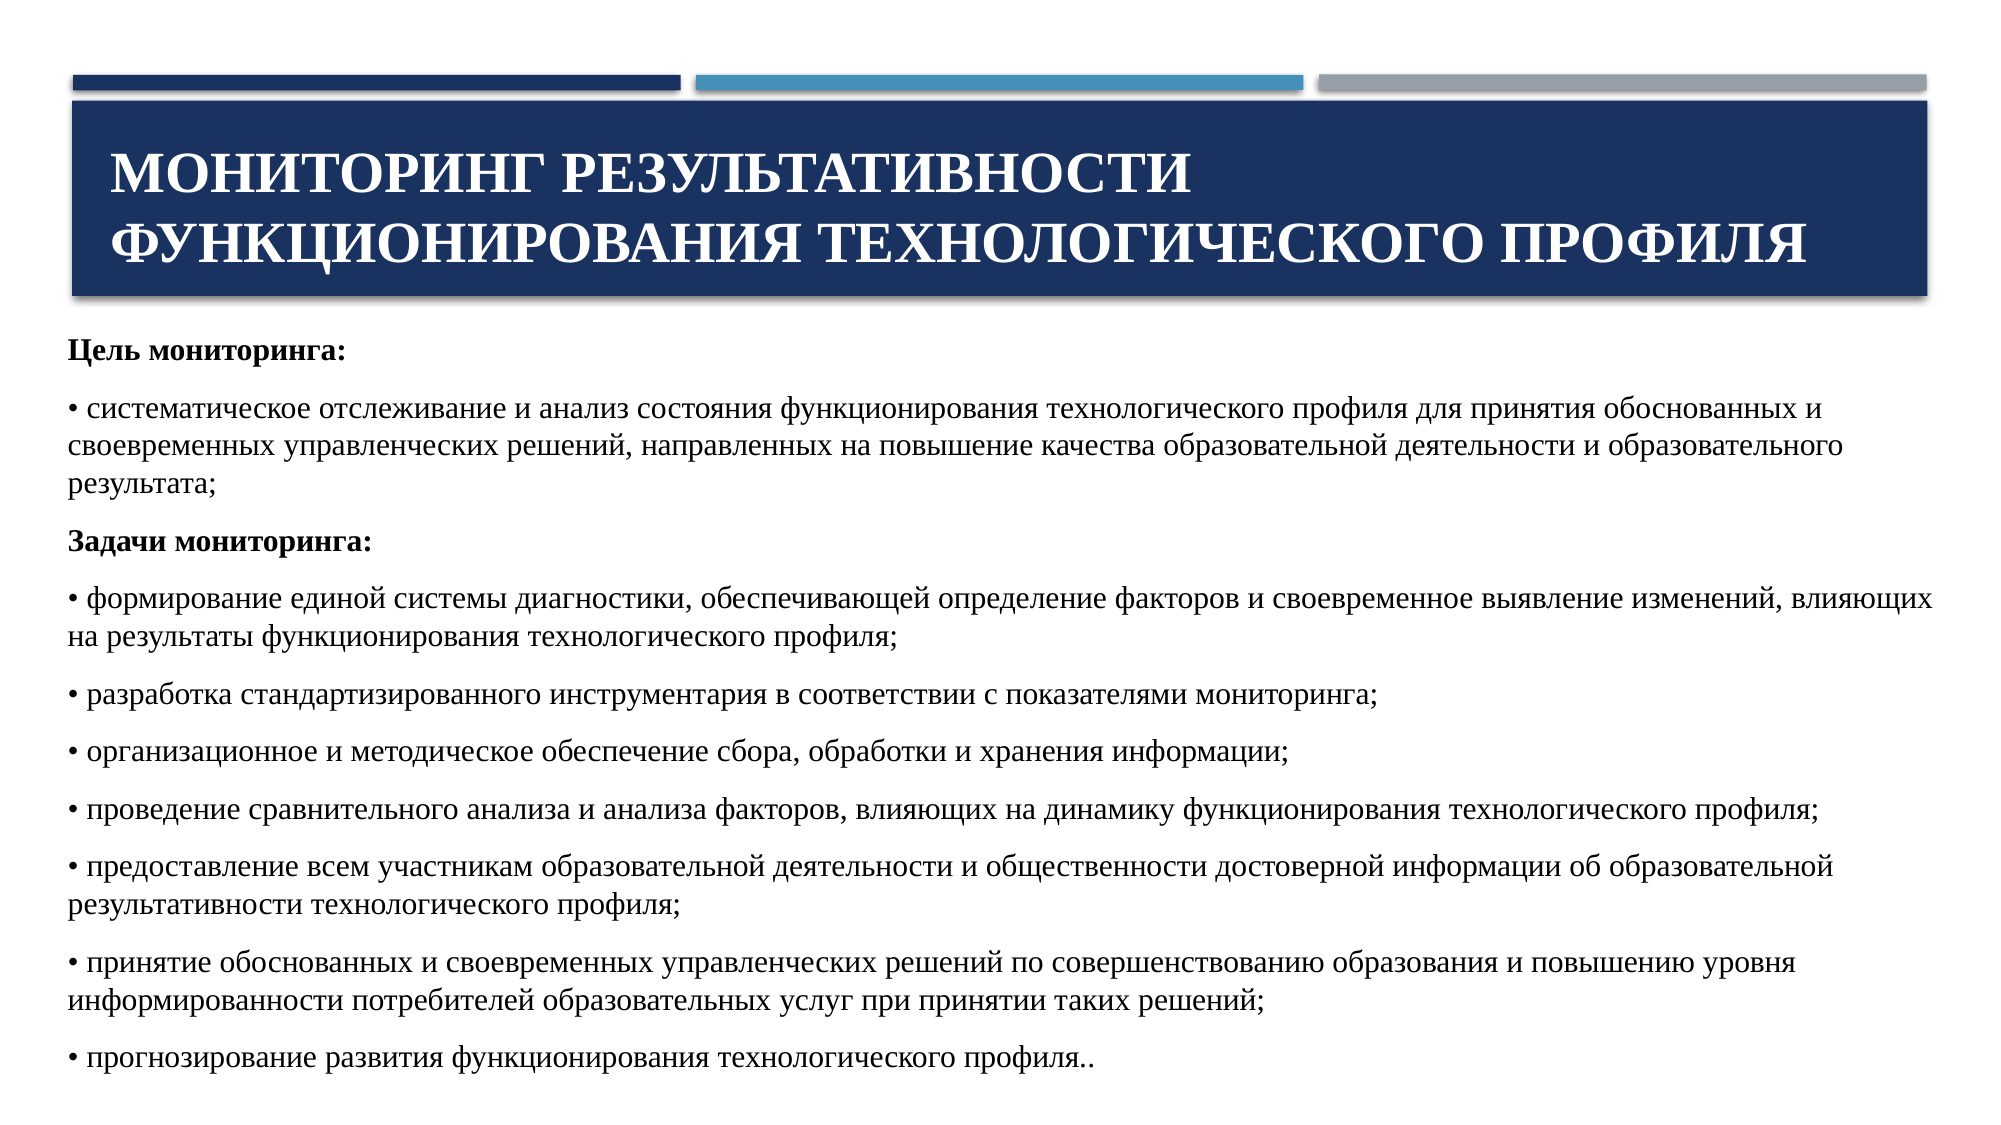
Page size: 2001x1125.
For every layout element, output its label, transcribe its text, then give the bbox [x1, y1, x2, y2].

title Мониторинг результативности функционирования технологического профиля [95, 115, 1905, 282]
list Цель мониторинга: • систематическое отслеживание и анализ состояния функционирования технологического профиля для принятия обоснованных и своевременных управленческих решений, направленных на повышение качества образовательной деятельности и образовательного результата; Задачи мониторинга: • формирование единой системы диагностики, обеспечивающей определение факторов и своевременное выявление изменений, влияющих на результаты функционирования технологического профиля; • разработка стандартизированного инструментария в соответствии с показателями мониторинга; • организационное и методическое обеспечение сбора, обработки и хранения информации; • проведение сравнительного анализа и анализа факторов, влияющих на динамику функционирования технологического профиля; • предоставление всем участникам образовательной деятельности и общественности достоверной информации об образовательной результативности технологического профиля; • принятие обоснованных и своевременных управленческих решений по совершенствованию образования и повышению уровня информированности потребителей образовательных услуг при принятии таких решений; • прогнозирование развития функционирования технологического профиля.. [52, 321, 1976, 1084]
